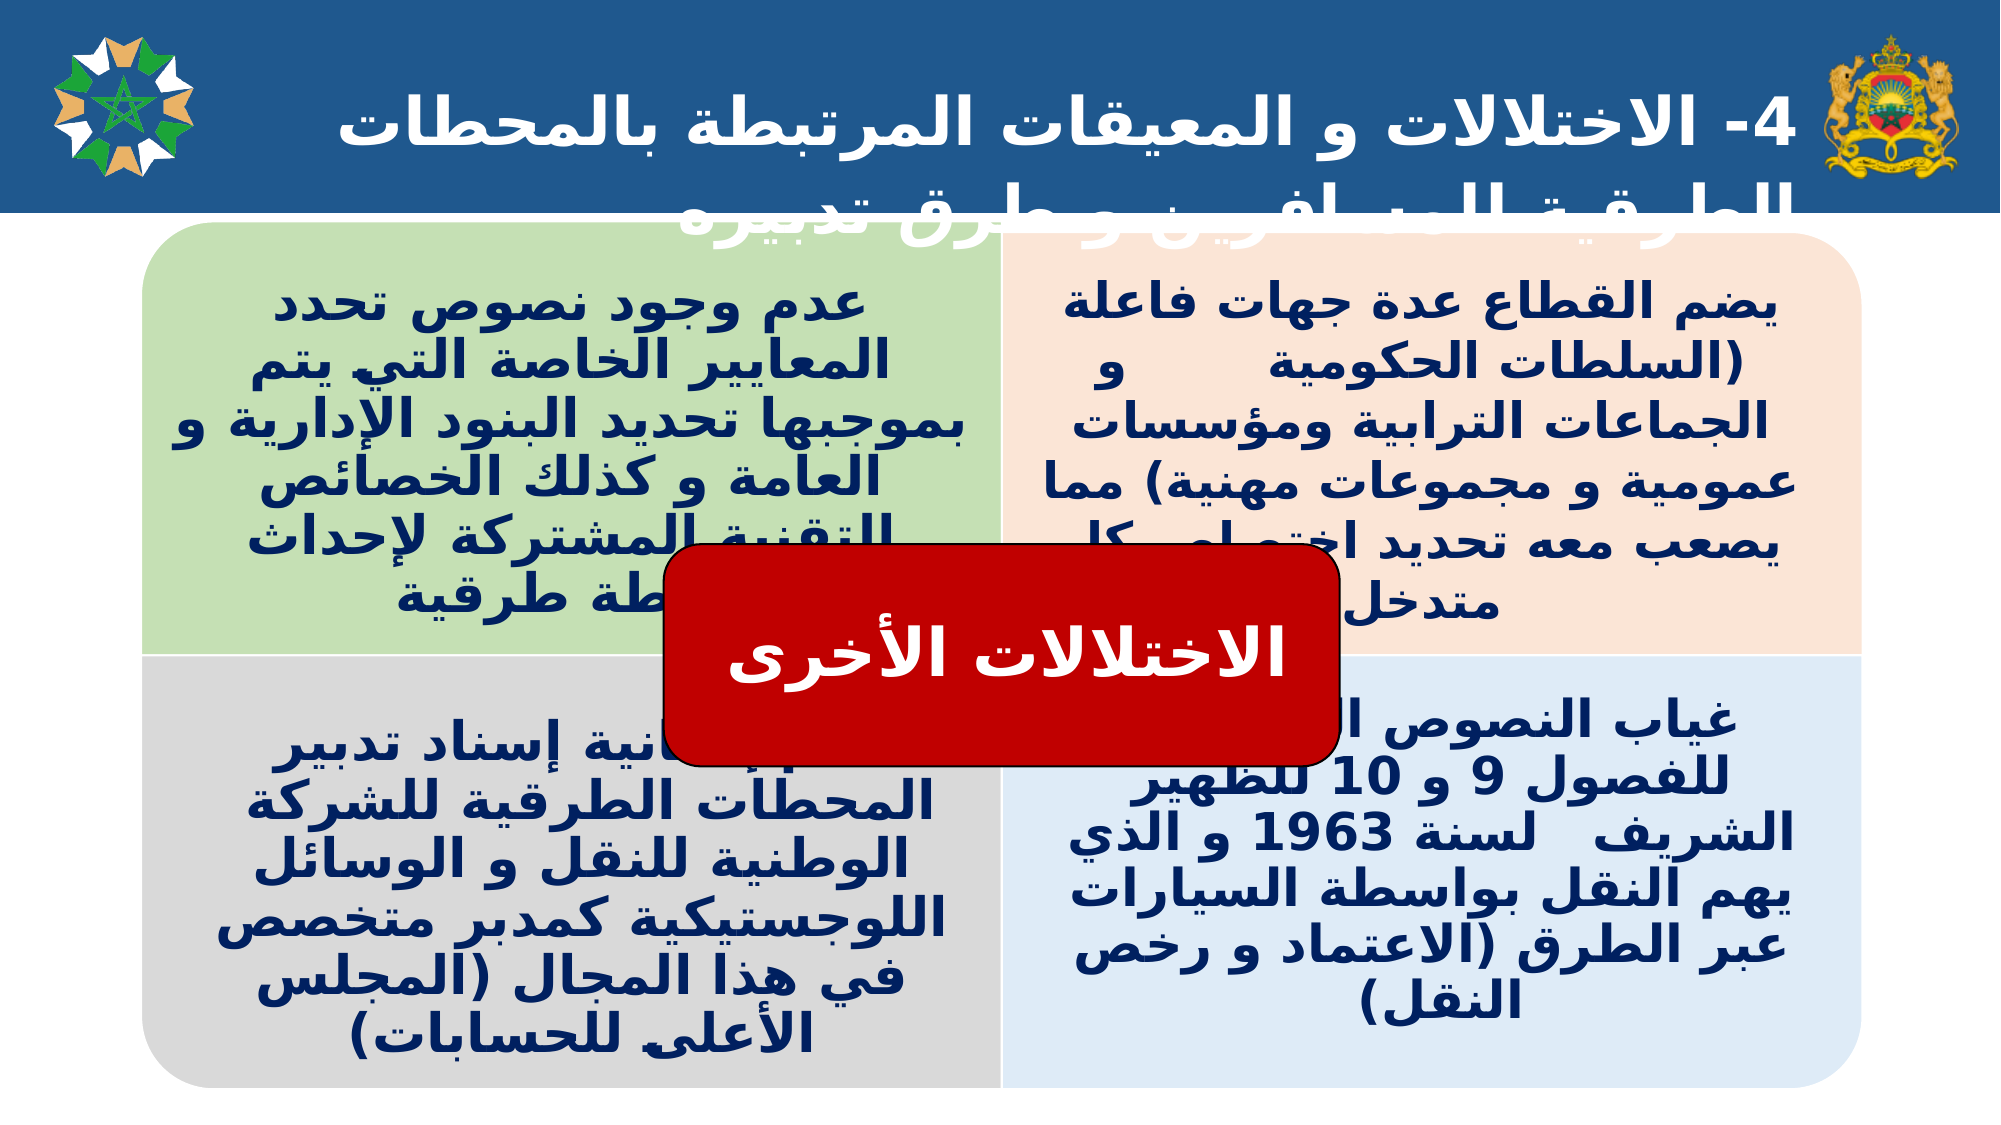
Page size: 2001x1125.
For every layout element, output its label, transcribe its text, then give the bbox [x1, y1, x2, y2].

picture [52, 35, 195, 178]
picture [1824, 33, 1959, 179]
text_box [140, 221, 1863, 1090]
text_box 4- الاختلالات و المعيقات المرتبطة بالمحطات الطرقية للمسافرين و طرق تدبيره [216, 71, 1814, 221]
